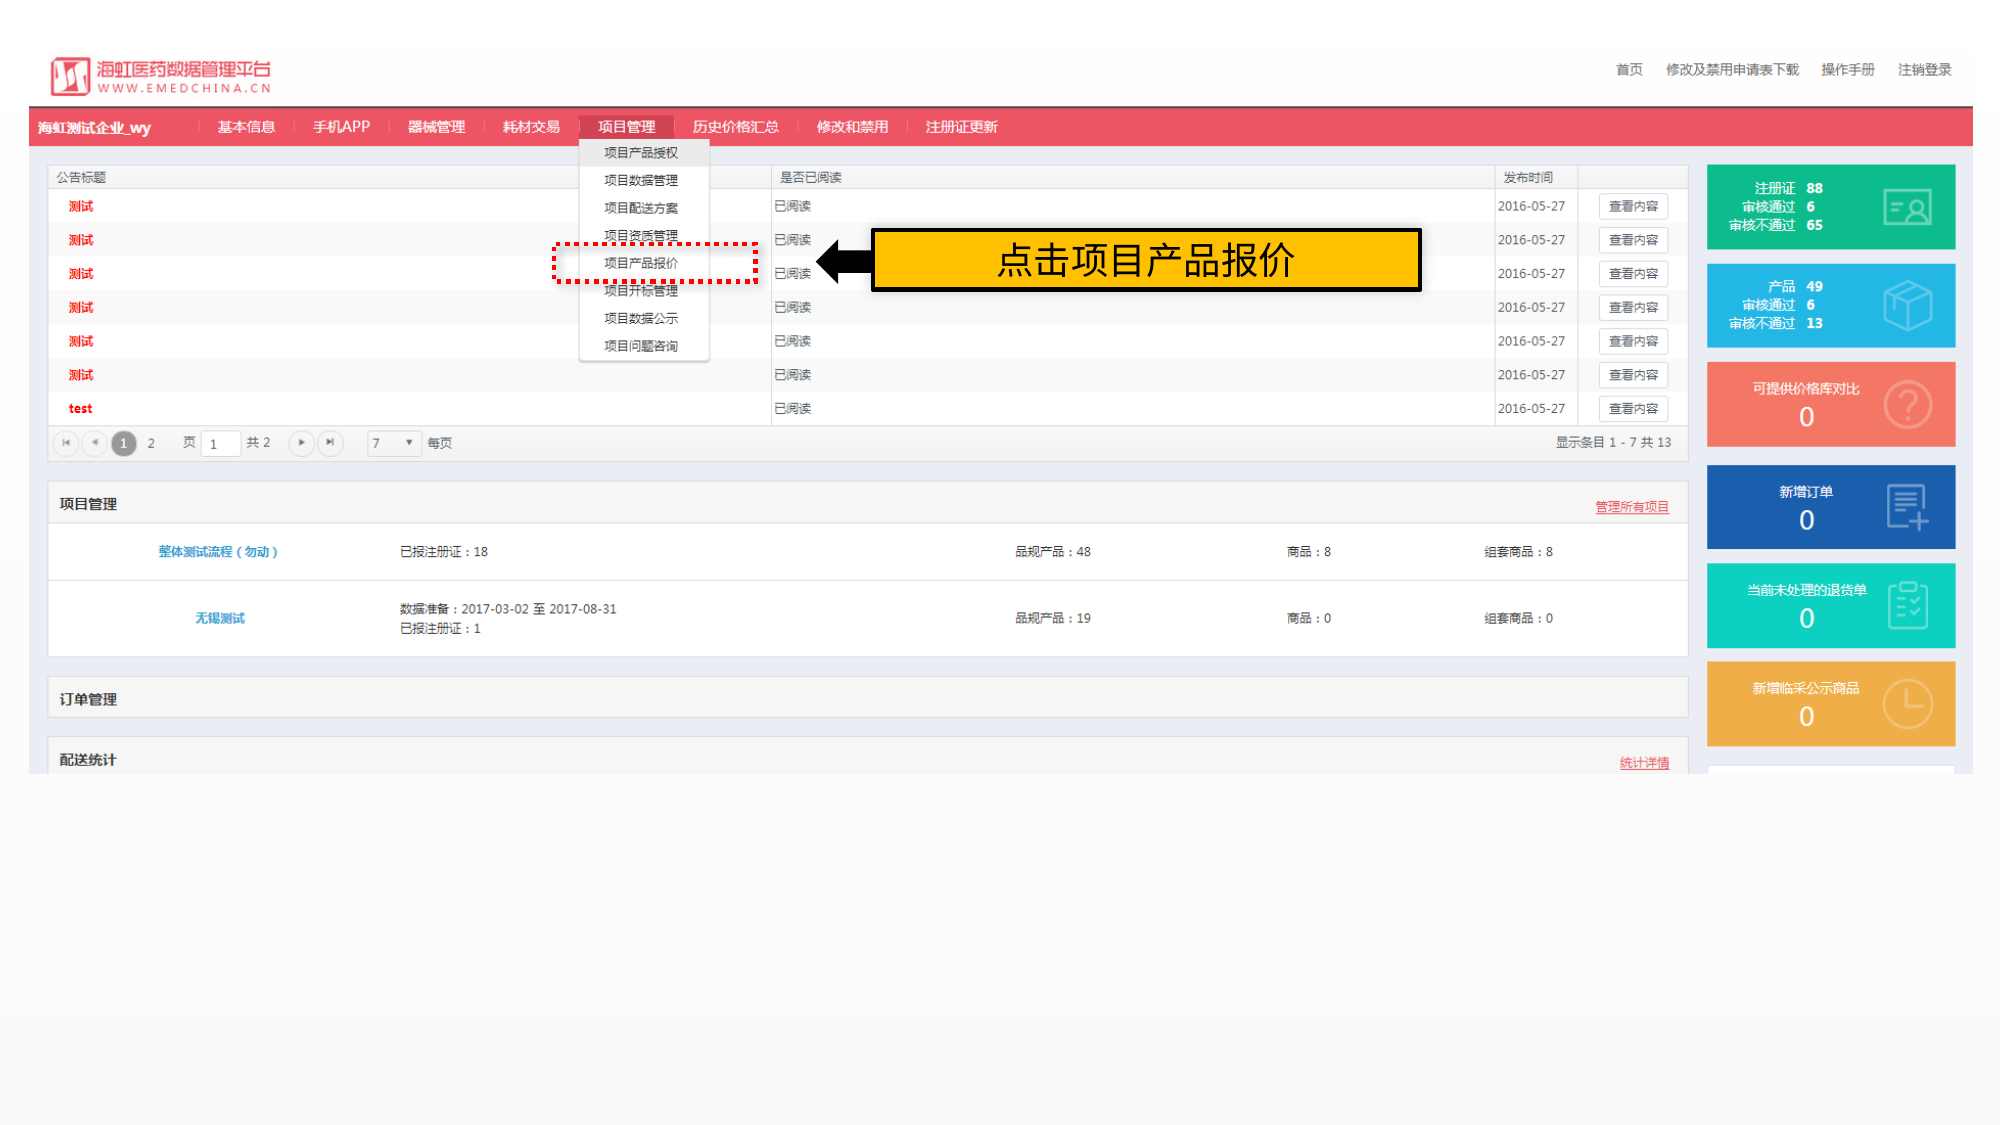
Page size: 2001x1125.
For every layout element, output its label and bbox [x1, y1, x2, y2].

text_box [815, 229, 1421, 291]
picture [29, 49, 1973, 774]
